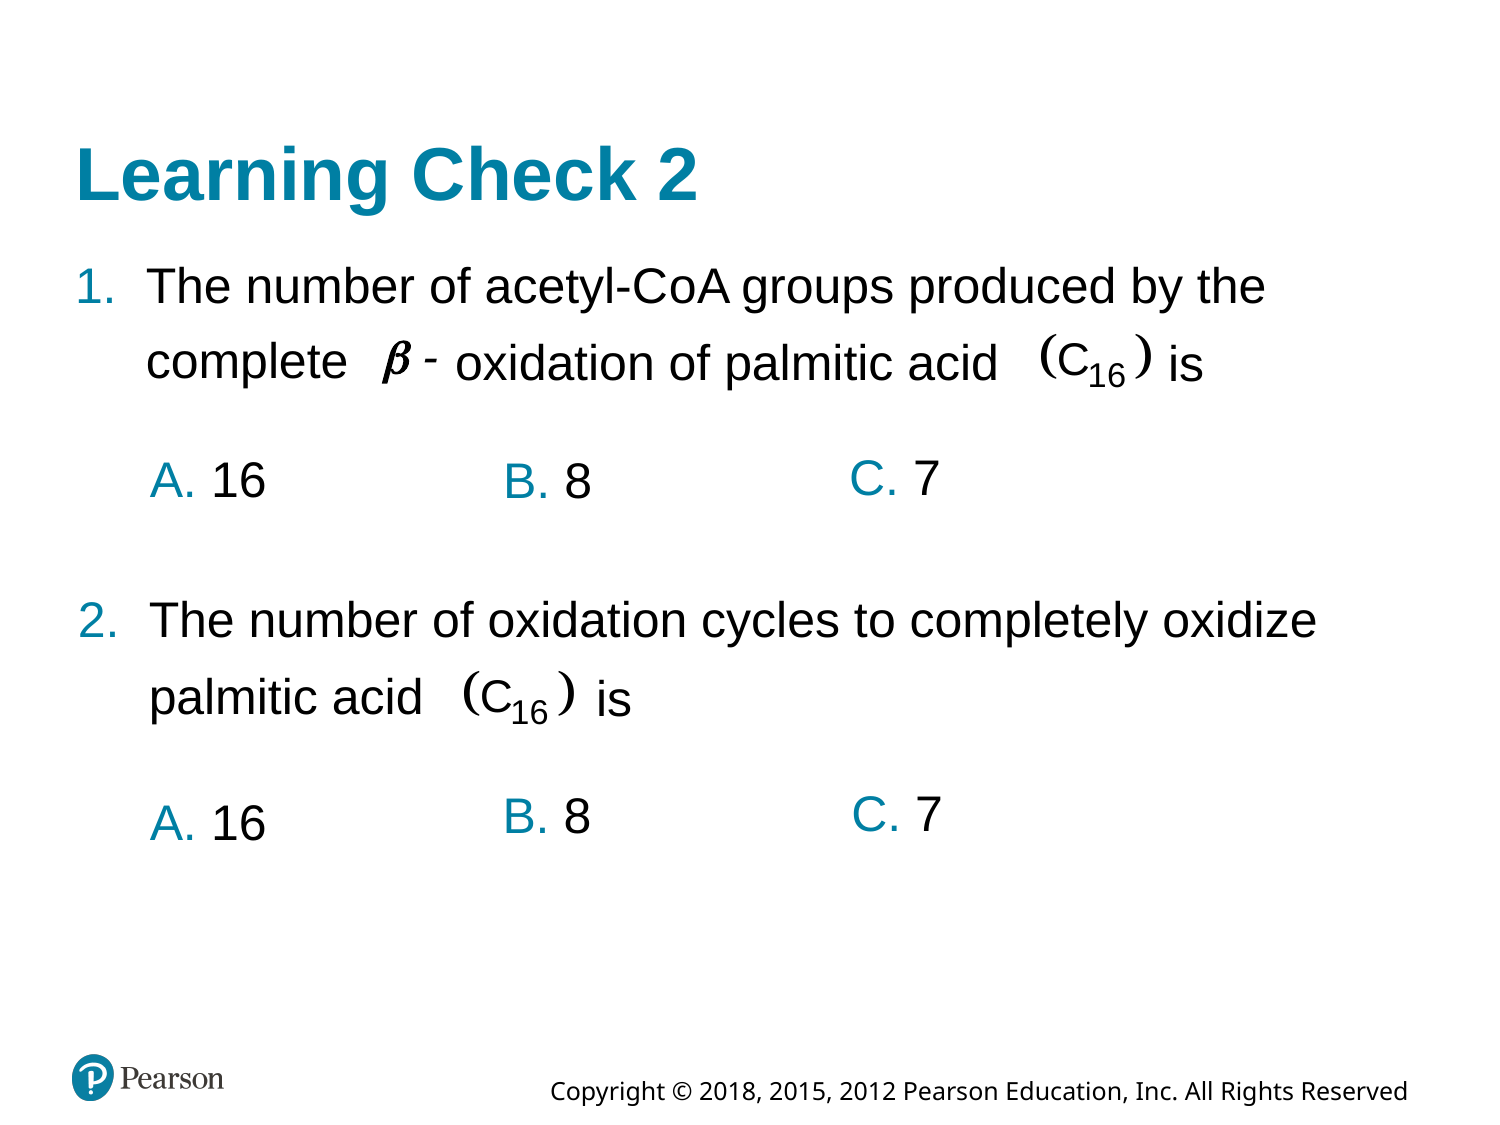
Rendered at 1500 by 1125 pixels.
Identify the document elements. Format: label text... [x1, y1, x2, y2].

list C. 7 [851, 781, 973, 846]
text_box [459, 665, 577, 736]
list A. 16 [149, 790, 291, 866]
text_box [1036, 329, 1154, 399]
list The number of oxidation cycles to completely oxidize [77, 587, 1426, 656]
list complete [75, 328, 371, 399]
list A. 16 [149, 447, 291, 513]
list B. 8 [502, 783, 632, 853]
list oxidation of palmitic acid [454, 330, 1026, 397]
picture [72, 1054, 88, 1070]
list C. 7 [849, 444, 970, 511]
list is [595, 666, 662, 724]
list is [1168, 331, 1237, 400]
picture [98, 1054, 224, 1101]
picture [72, 1087, 83, 1101]
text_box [377, 335, 444, 391]
picture [80, 1063, 106, 1088]
list The number of acetyl-C o A groups produced by the [75, 253, 1290, 320]
list B. 8 [503, 448, 629, 514]
list palmitic acid [77, 664, 448, 737]
title Learning Check 2 [75, 35, 1425, 216]
